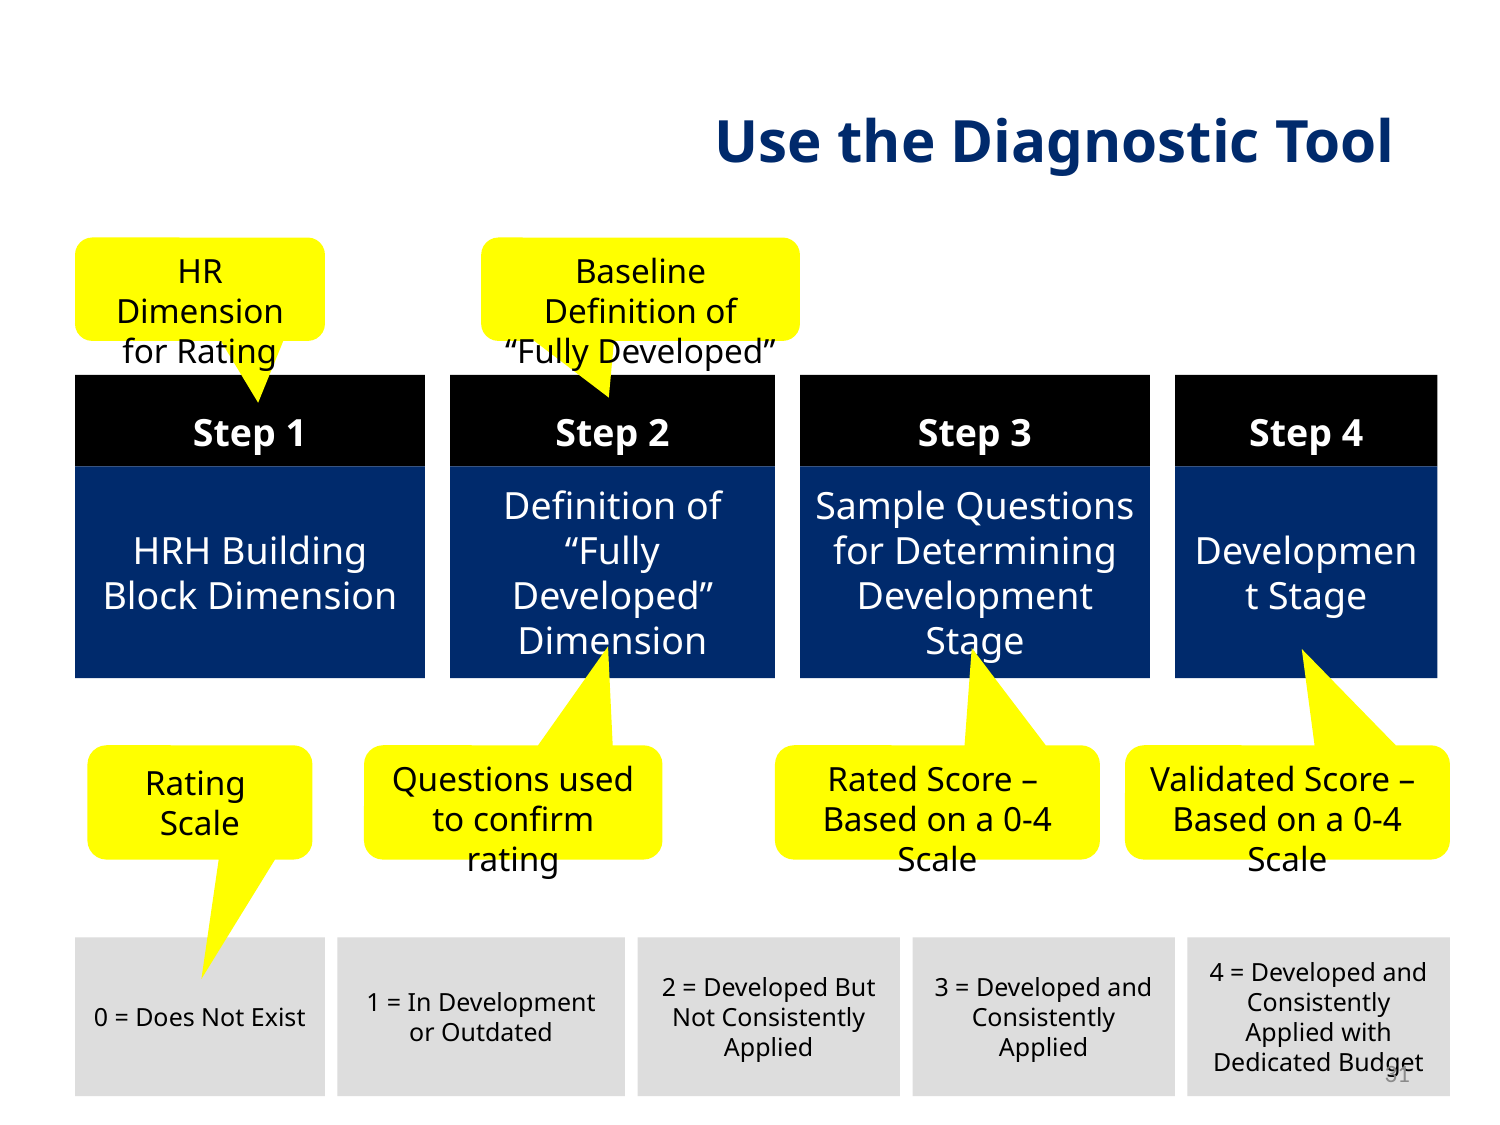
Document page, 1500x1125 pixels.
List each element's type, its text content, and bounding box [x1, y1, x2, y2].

text_box 4 = Developed and Consistently Applied with Dedicated Budget [1185, 935, 1452, 1098]
title Use the Diagnostic Tool [75, 45, 1425, 233]
text_box Questions used to confirm rating [363, 646, 663, 860]
text_box Rating Scale [87, 745, 313, 980]
text_box Step 4 [1173, 373, 1440, 464]
text_box 1 = In Development or Outdated [335, 935, 627, 1098]
text_box HR Dimension for Rating [74, 237, 325, 403]
text_box Definition of “Fully Developed” Dimension [448, 464, 777, 680]
text_box Rated Score – Based on a 0-4 Scale [774, 647, 1100, 860]
text_box Step 3 [798, 373, 1152, 464]
text_box 3 = Developed and Consistently Applied [910, 935, 1177, 1098]
text_box Development Stage [1173, 464, 1440, 680]
text_box Validated Score – Based on a 0-4 Scale [1124, 648, 1450, 860]
text_box Step 1 [73, 373, 427, 464]
text_box Sample Questions for Determining Development Stage [798, 464, 1152, 680]
slide_number 31 [1074, 1042, 1425, 1103]
text_box Step 2 [448, 373, 777, 464]
text_box HRH Building Block Dimension [73, 464, 427, 680]
text_box Baseline Definition of “Fully Developed” [481, 237, 800, 398]
text_box 2 = Developed But Not Consistently Applied [635, 935, 902, 1098]
text_box 0 = Does Not Exist [73, 935, 327, 1098]
